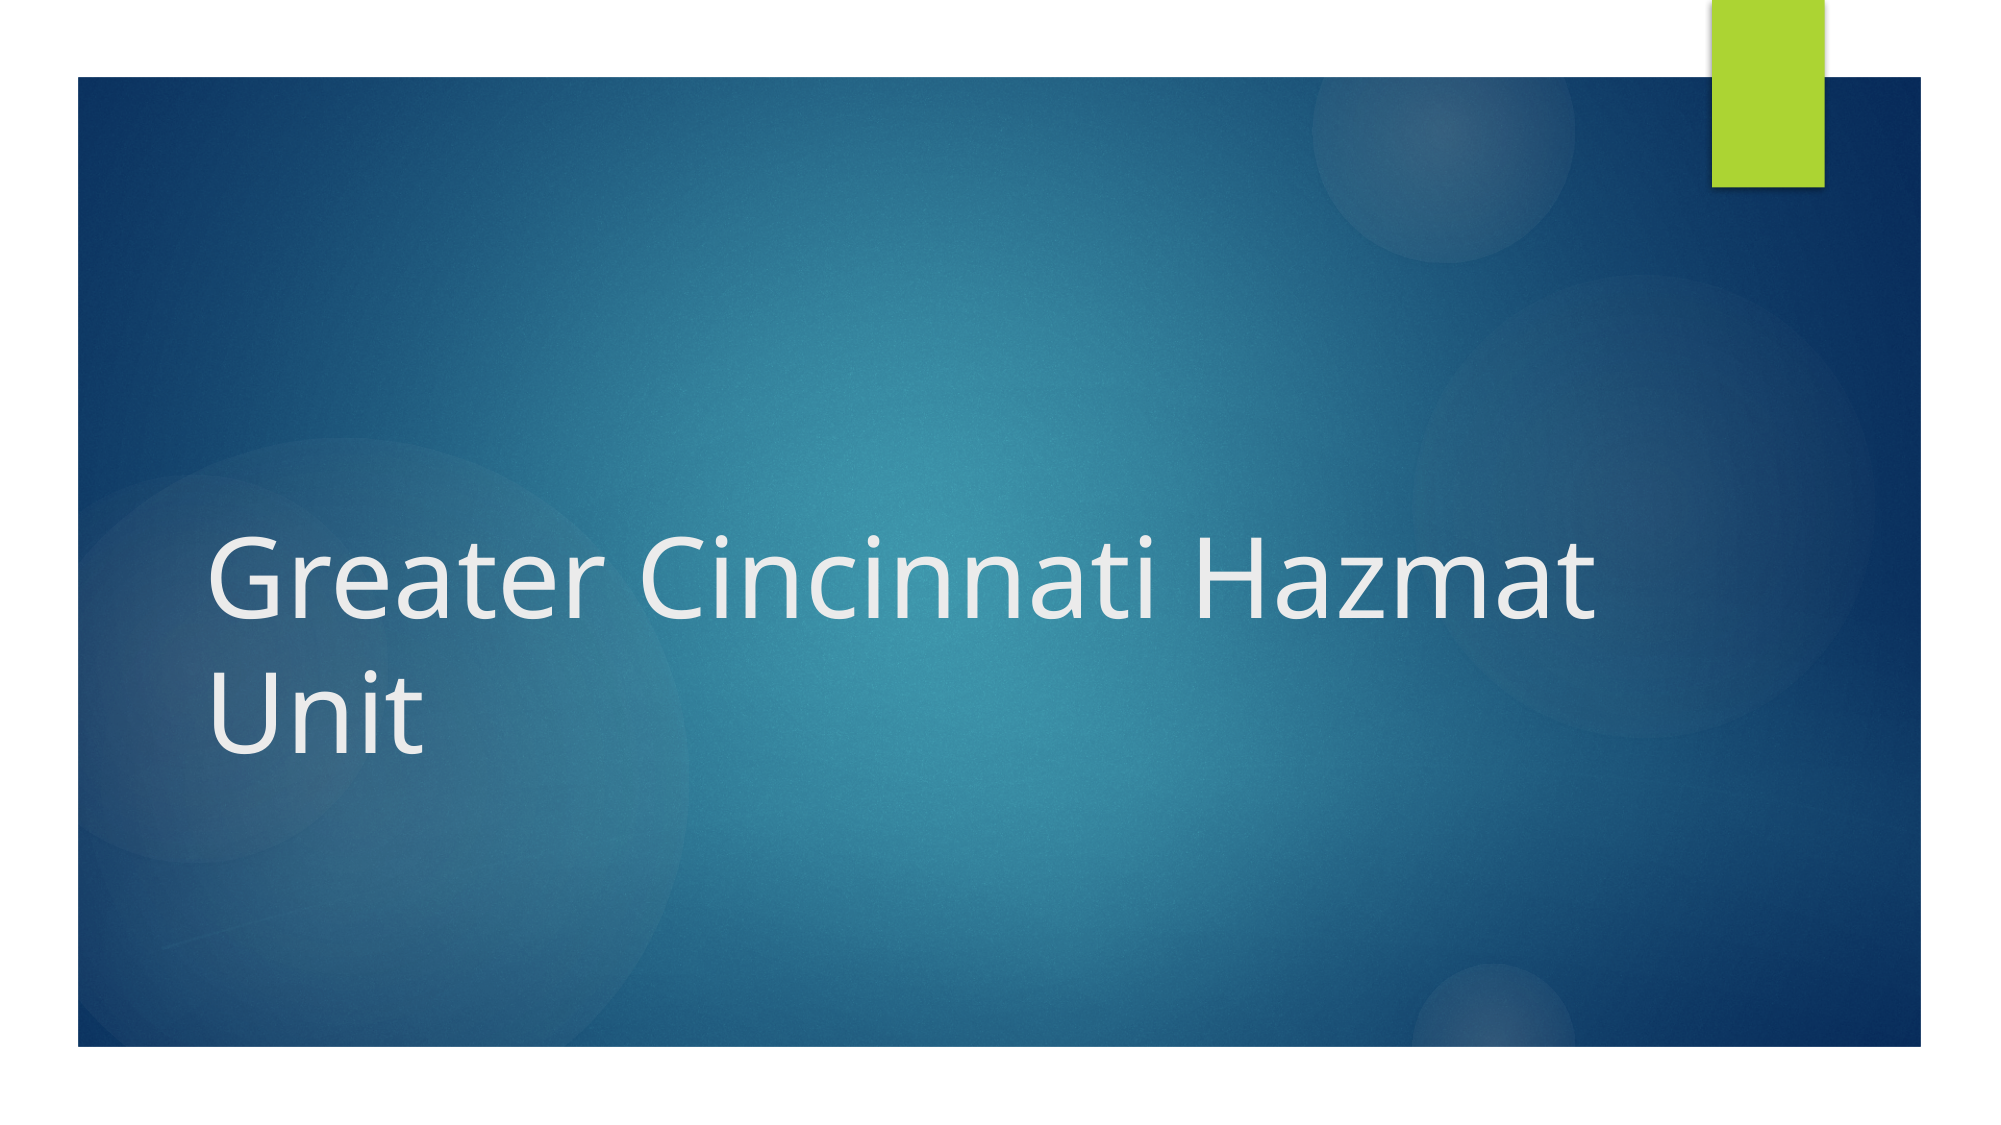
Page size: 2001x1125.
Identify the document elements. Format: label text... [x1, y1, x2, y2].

title Greater Cincinnati Hazmat Unit [189, 344, 1638, 784]
